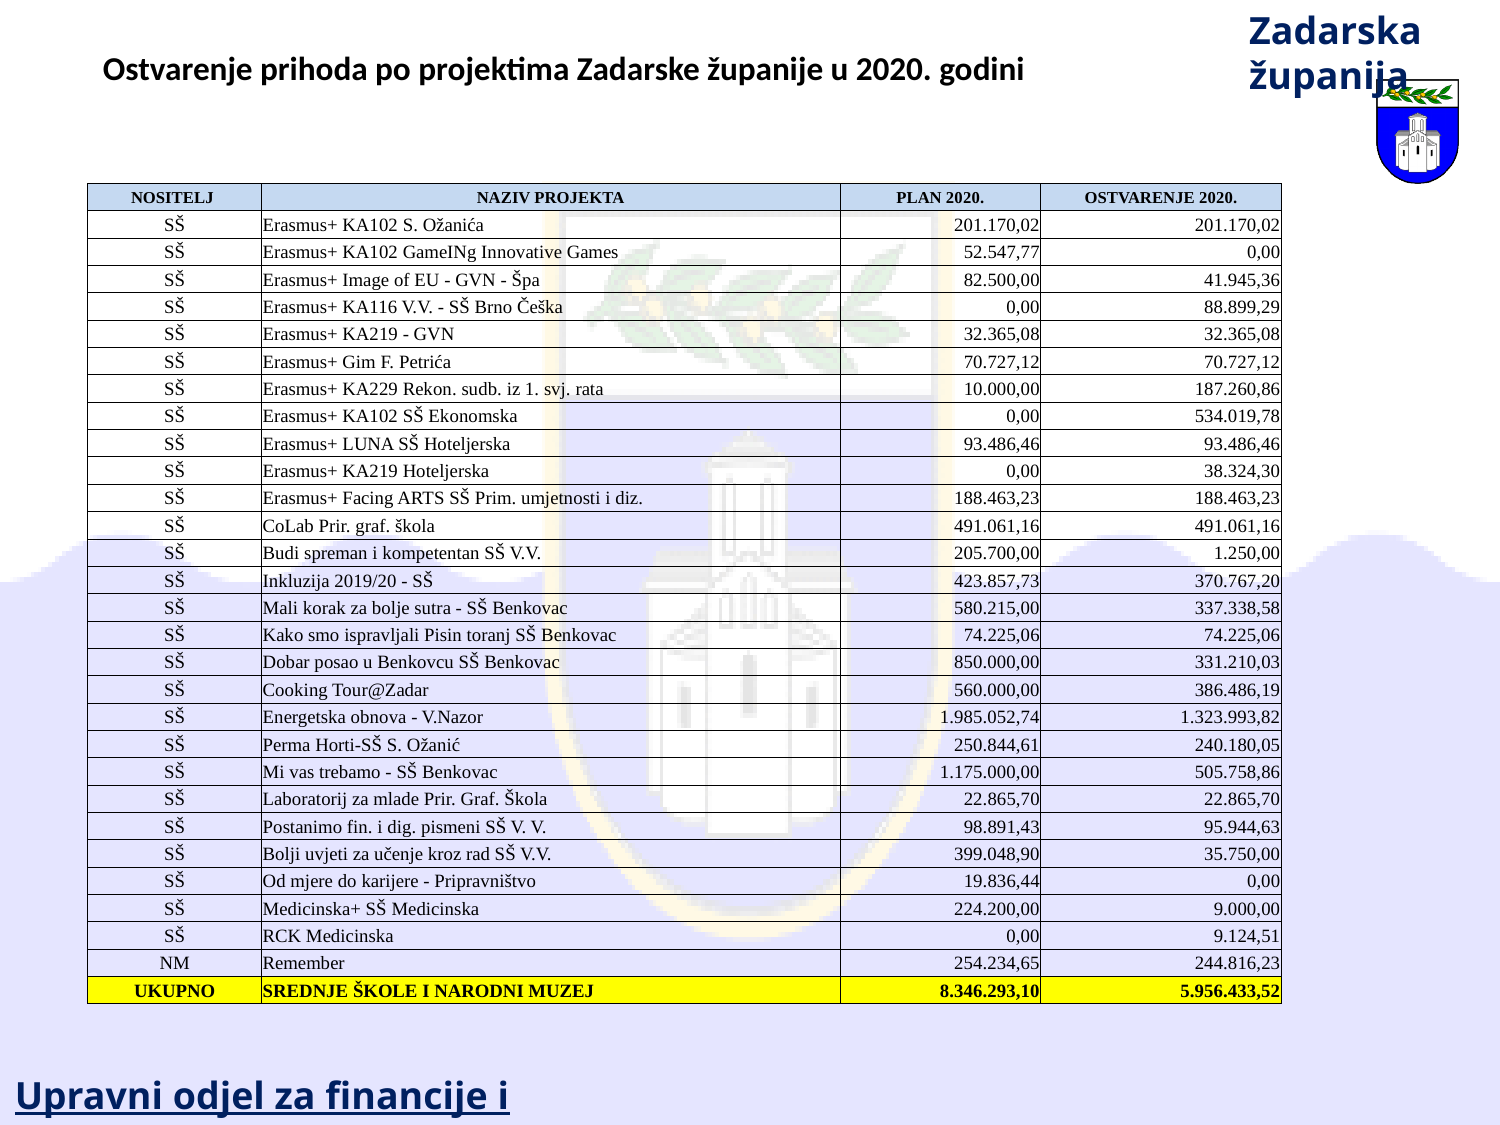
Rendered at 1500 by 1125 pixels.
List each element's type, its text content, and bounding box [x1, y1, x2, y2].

table_cell Od mjere do karijere - Pripravništvo [262, 868, 840, 894]
table_cell SŠ [88, 731, 261, 757]
table_cell 505.758,86 [1041, 758, 1281, 785]
table_cell SŠ [88, 430, 261, 456]
table_cell 41.945,36 [1041, 266, 1281, 292]
table_cell 491.061,16 [1041, 512, 1281, 539]
table_cell 337.338,58 [1041, 594, 1281, 621]
table_cell SŠ [88, 403, 261, 429]
table_cell 38.324,30 [1041, 457, 1281, 484]
table_cell 9.000,00 [1041, 895, 1281, 921]
table_cell SŠ [88, 321, 261, 347]
table_cell 370.767,20 [1041, 567, 1281, 593]
table_cell Erasmus+ Gim F. Petrića [262, 348, 840, 374]
table_cell 850.000,00 [841, 649, 1040, 675]
table_cell 32.365,08 [841, 321, 1040, 347]
text_box Upravni odjel za financije i proračun [0, 1064, 610, 1125]
table_cell 8.346.293,10 [841, 977, 1040, 1003]
table_cell Erasmus+ LUNA SŠ Hoteljerska [262, 430, 840, 456]
table_cell Energetska obnova - V.Nazor [262, 704, 840, 730]
table_cell 399.048,90 [841, 840, 1040, 867]
table_cell SŠ [88, 540, 261, 566]
table_cell 250.844,61 [841, 731, 1040, 757]
table_cell 22.865,70 [841, 786, 1040, 812]
text_box Zadarska županija [1234, 0, 1480, 105]
table_cell SREDNJE ŠKOLE I NARODNI MUZEJ [262, 977, 840, 1003]
table_cell Cooking Tour@Zadar [262, 676, 840, 703]
table_cell SŠ [88, 704, 261, 730]
table_cell NM [88, 950, 261, 976]
table_cell Budi spreman i kompetentan SŠ V.V. [262, 540, 840, 566]
table_cell UKUPNO [88, 977, 261, 1003]
table_cell Erasmus+ KA219 - GVN [262, 321, 840, 347]
table_cell 423.857,73 [841, 567, 1040, 593]
table_cell 22.865,70 [1041, 786, 1281, 812]
table_cell SŠ [88, 293, 261, 320]
title Ostvarenje prihoda po projektima Zadarske županije u 2020. godini [87, 39, 1240, 96]
table_cell 254.234,65 [841, 950, 1040, 976]
table_cell 187.260,86 [1041, 375, 1281, 402]
table_cell SŠ [88, 868, 261, 894]
table_cell 82.500,00 [841, 266, 1040, 292]
table_cell 74.225,06 [1041, 622, 1281, 648]
table_cell SŠ [88, 840, 261, 867]
table_cell SŠ [88, 813, 261, 839]
table_cell 205.700,00 [841, 540, 1040, 566]
table_cell SŠ [88, 758, 261, 785]
table_cell 93.486,46 [841, 430, 1040, 456]
table_header PLAN 2020. [841, 184, 1040, 210]
table_cell 188.463,23 [841, 485, 1040, 511]
table_cell Erasmus+ KA116 V.V. - SŠ Brno Češka [262, 293, 840, 320]
table_cell 244.816,23 [1041, 950, 1281, 976]
table_header OSTVARENJE 2020. [1041, 184, 1281, 210]
table_cell Laboratorij za mlade Prir. Graf. Škola [262, 786, 840, 812]
table_cell CoLab Prir. graf. škola [262, 512, 840, 539]
table_cell SŠ [88, 567, 261, 593]
table_cell 52.547,77 [841, 239, 1040, 265]
table_cell RCK Medicinska [262, 922, 840, 949]
table_cell SŠ [88, 375, 261, 402]
table_header NOSITELJ [88, 184, 261, 210]
table_cell Medicinska+ SŠ Medicinska [262, 895, 840, 921]
table_cell 331.210,03 [1041, 649, 1281, 675]
table_cell 95.944,63 [1041, 813, 1281, 839]
table_cell SŠ [88, 266, 261, 292]
table_cell 70.727,12 [841, 348, 1040, 374]
table_cell 201.170,02 [1041, 211, 1281, 238]
table_cell Erasmus+ KA102 GameINg Innovative Games [262, 239, 840, 265]
table_cell 98.891,43 [841, 813, 1040, 839]
table_cell Dobar posao u Benkovcu SŠ Benkovac [262, 649, 840, 675]
table_cell SŠ [88, 786, 261, 812]
table_cell Bolji uvjeti za učenje kroz rad SŠ V.V. [262, 840, 840, 867]
table_cell SŠ [88, 622, 261, 648]
table_cell 1.323.993,82 [1041, 704, 1281, 730]
table_cell 0,00 [841, 922, 1040, 949]
table_cell 188.463,23 [1041, 485, 1281, 511]
table_cell Remember [262, 950, 840, 976]
table_cell Erasmus+ KA229 Rekon. sudb. iz 1. svj. rata [262, 375, 840, 402]
table_cell Erasmus+ Facing ARTS SŠ Prim. umjetnosti i diz. [262, 485, 840, 511]
table_cell 224.200,00 [841, 895, 1040, 921]
table_cell SŠ [88, 239, 261, 265]
table_cell Perma Horti-SŠ S. Ožanić [262, 731, 840, 757]
table_cell SŠ [88, 649, 261, 675]
table_cell Mi vas trebamo - SŠ Benkovac [262, 758, 840, 785]
table_cell Kako smo ispravljali Pisin toranj SŠ Benkovac [262, 622, 840, 648]
table_cell SŠ [88, 485, 261, 511]
table_cell 386.486,19 [1041, 676, 1281, 703]
table_cell 32.365,08 [1041, 321, 1281, 347]
picture [1375, 79, 1459, 184]
table_cell 5.956.433,52 [1041, 977, 1281, 1003]
table_cell 74.225,06 [841, 622, 1040, 648]
table_cell SŠ [88, 594, 261, 621]
table_cell Inkluzija 2019/20 - SŠ [262, 567, 840, 593]
table_cell SŠ [88, 348, 261, 374]
table_cell SŠ [88, 457, 261, 484]
table_cell 580.215,00 [841, 594, 1040, 621]
table_cell Mali korak za bolje sutra - SŠ Benkovac [262, 594, 840, 621]
table_cell 201.170,02 [841, 211, 1040, 238]
table_cell 19.836,44 [841, 868, 1040, 894]
table_cell SŠ [88, 895, 261, 921]
table_cell Erasmus+ KA102 SŠ Ekonomska [262, 403, 840, 429]
table_cell Erasmus+ Image of EU - GVN - Špa [262, 266, 840, 292]
table_cell 0,00 [1041, 239, 1281, 265]
table_cell 0,00 [841, 293, 1040, 320]
table_cell 1.985.052,74 [841, 704, 1040, 730]
table_cell SŠ [88, 512, 261, 539]
table_cell 0,00 [841, 457, 1040, 484]
table_cell 9.124,51 [1041, 922, 1281, 949]
table_cell SŠ [88, 922, 261, 949]
table_cell 1.250,00 [1041, 540, 1281, 566]
table_cell 1.175.000,00 [841, 758, 1040, 785]
table_cell 534.019,78 [1041, 403, 1281, 429]
table_cell SŠ [88, 676, 261, 703]
table_cell 0,00 [1041, 868, 1281, 894]
table_cell 0,00 [841, 403, 1040, 429]
table_cell Erasmus+ KA102 S. Ožanića [262, 211, 840, 238]
table_cell 10.000,00 [841, 375, 1040, 402]
table_cell 70.727,12 [1041, 348, 1281, 374]
table_cell 93.486,46 [1041, 430, 1281, 456]
table_cell 35.750,00 [1041, 840, 1281, 867]
table_cell 240.180,05 [1041, 731, 1281, 757]
table_header NAZIV PROJEKTA [262, 184, 840, 210]
table_cell Postanimo fin. i dig. pismeni SŠ V. V. [262, 813, 840, 839]
table_cell 560.000,00 [841, 676, 1040, 703]
table_cell 491.061,16 [841, 512, 1040, 539]
table_cell 88.899,29 [1041, 293, 1281, 320]
table_cell SŠ [88, 211, 261, 238]
table_cell Erasmus+ KA219 Hoteljerska [262, 457, 840, 484]
